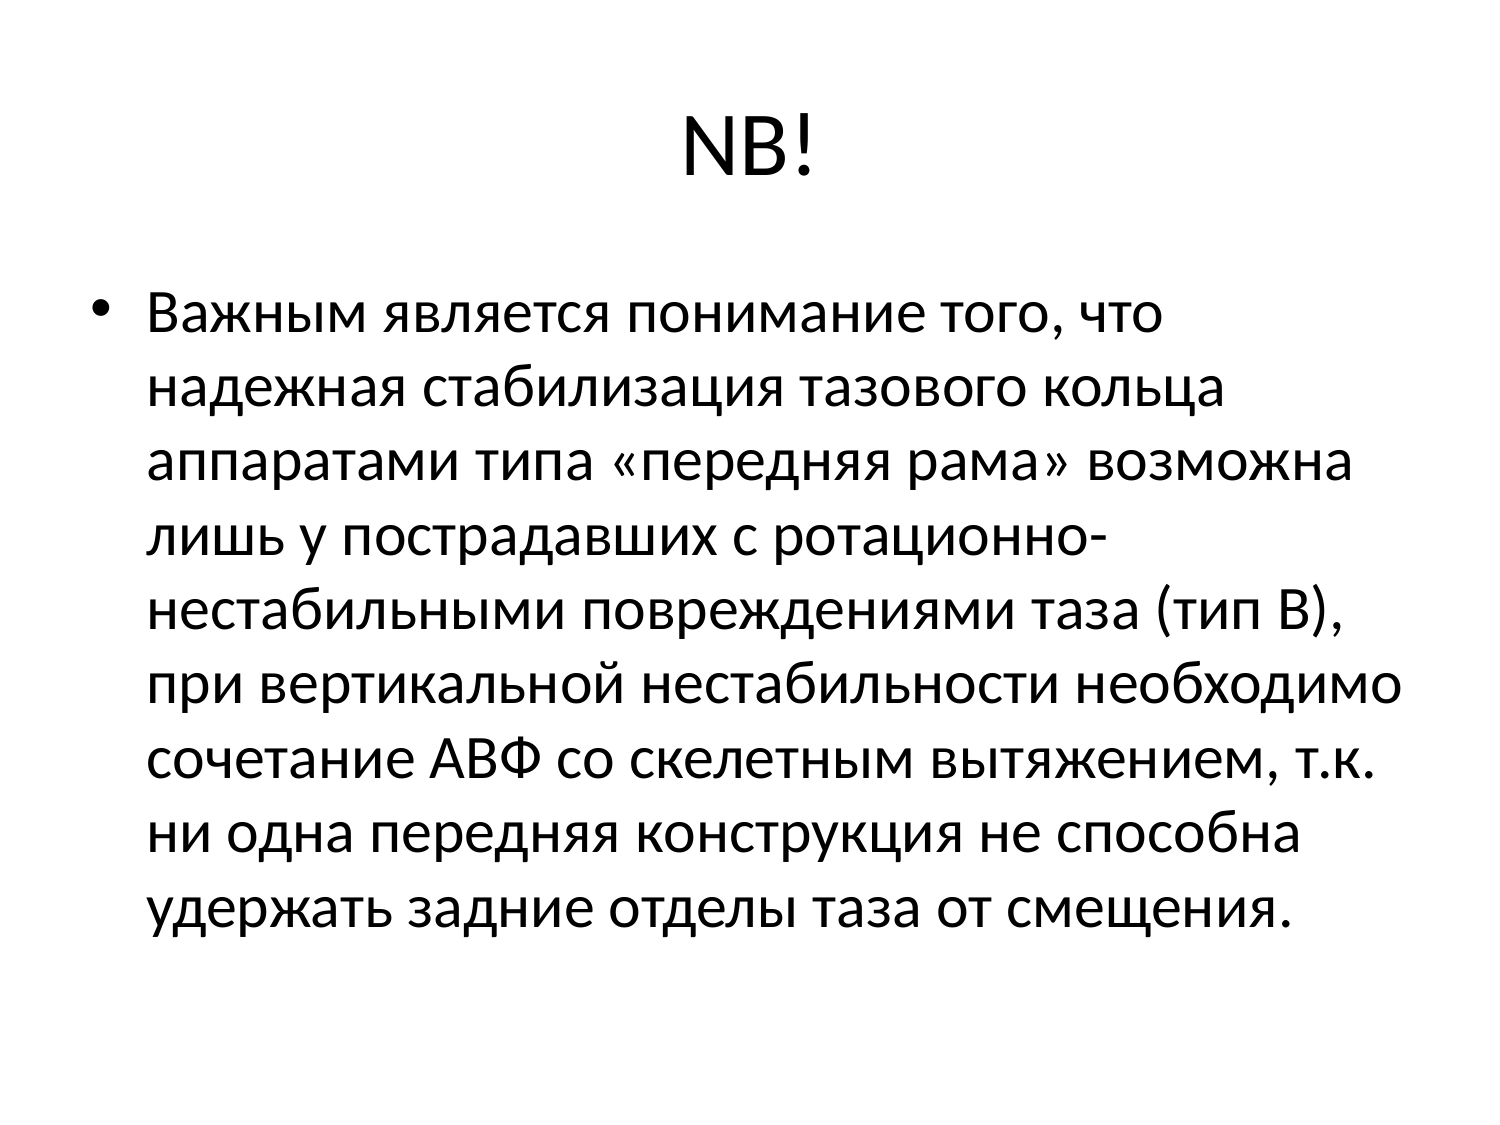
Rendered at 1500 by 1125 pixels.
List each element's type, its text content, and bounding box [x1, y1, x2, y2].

title NB! [75, 45, 1425, 233]
list Важным является понимание того, что надежная стабилизация тазового кольца аппаратами типа «передняя рама» возможна лишь у пострадавших с ротационно-нестабильными повреждениями таза (тип В), при вертикальной нестабильности необходимо сочетание АВФ со скелетным вытяжением, т.к. ни одна передняя конструкция не способна удержать задние отделы таза от смещения. [75, 262, 1425, 1005]
